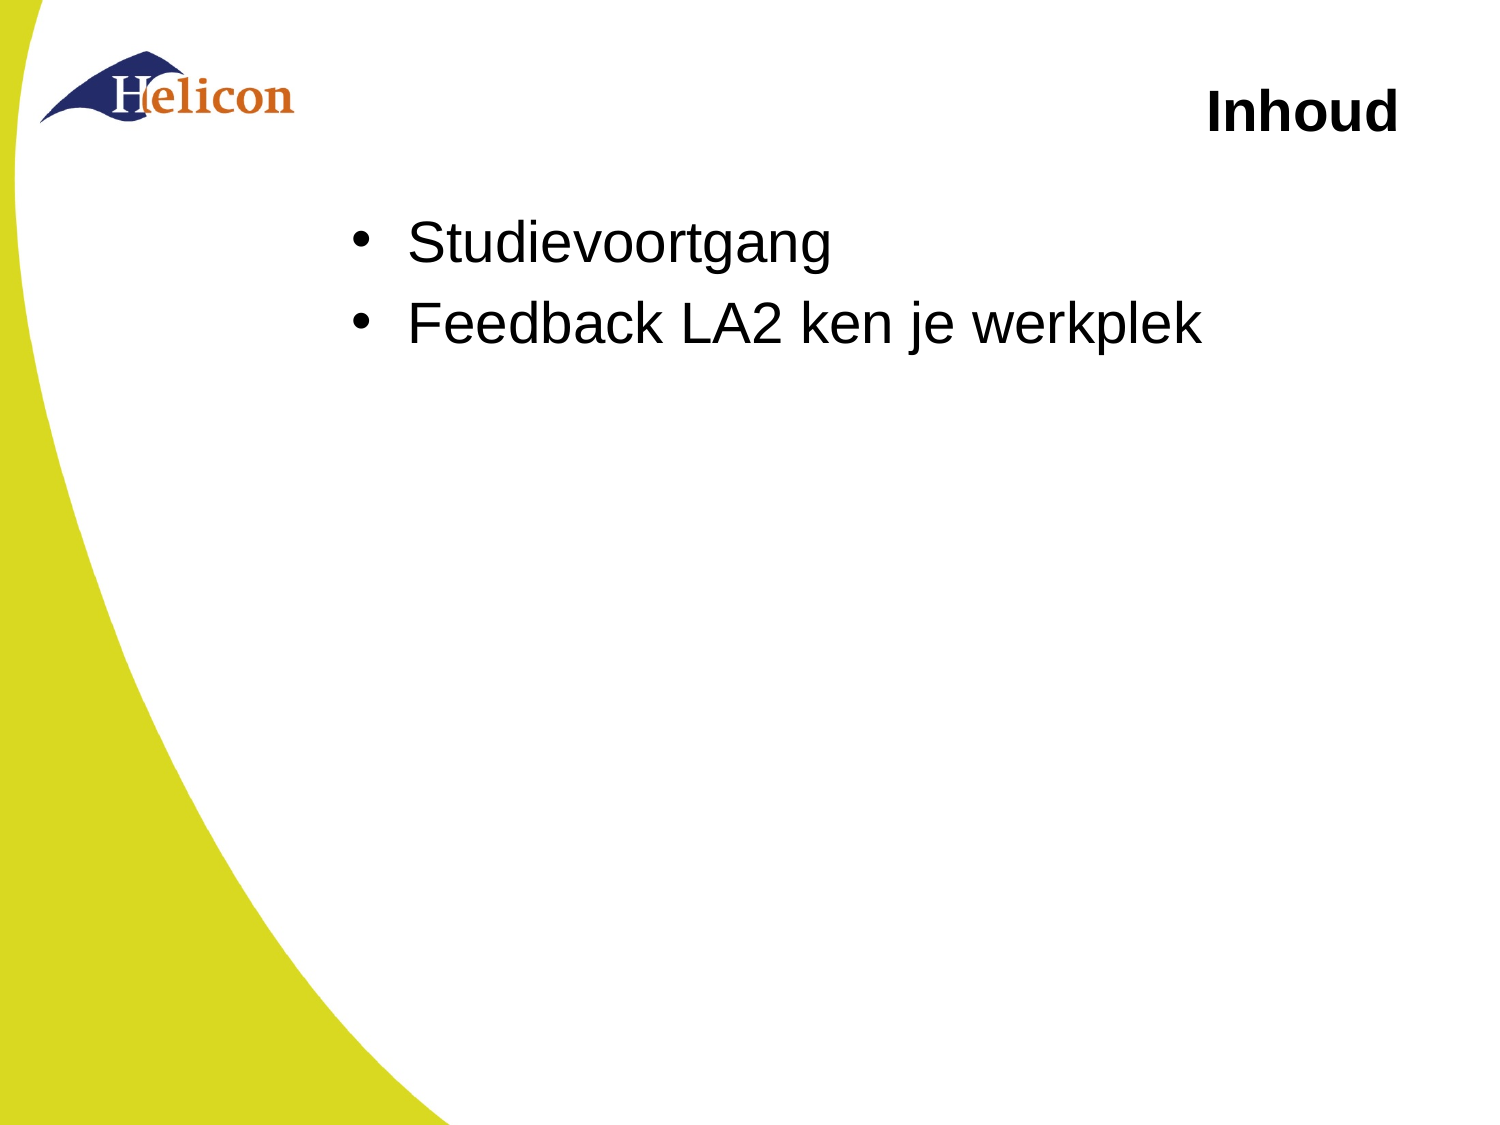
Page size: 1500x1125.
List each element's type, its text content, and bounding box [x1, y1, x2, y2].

picture [0, 0, 1500, 1125]
list Studievoortgang Feedback LA2 ken je werkplek [336, 196, 1425, 1005]
title Inhoud [324, 54, 1415, 161]
